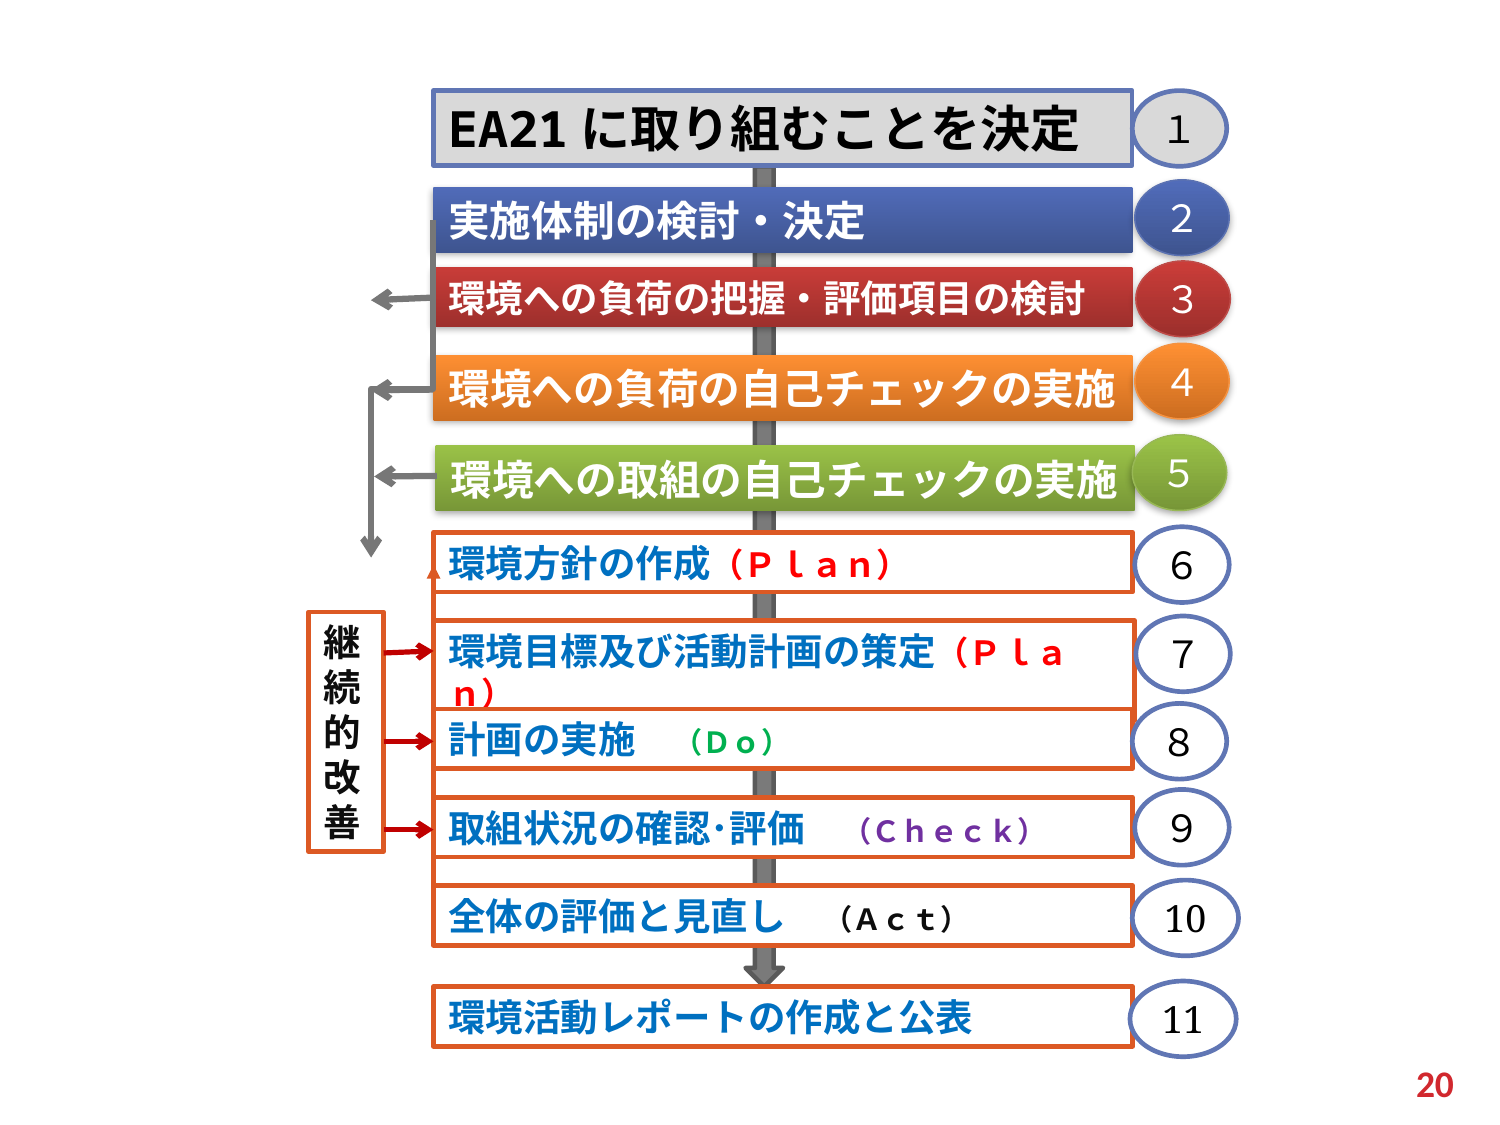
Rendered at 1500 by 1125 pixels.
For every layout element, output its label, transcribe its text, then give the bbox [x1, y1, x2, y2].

slide_number 20 [1387, 1052, 1483, 1113]
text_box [308, 90, 1239, 1058]
